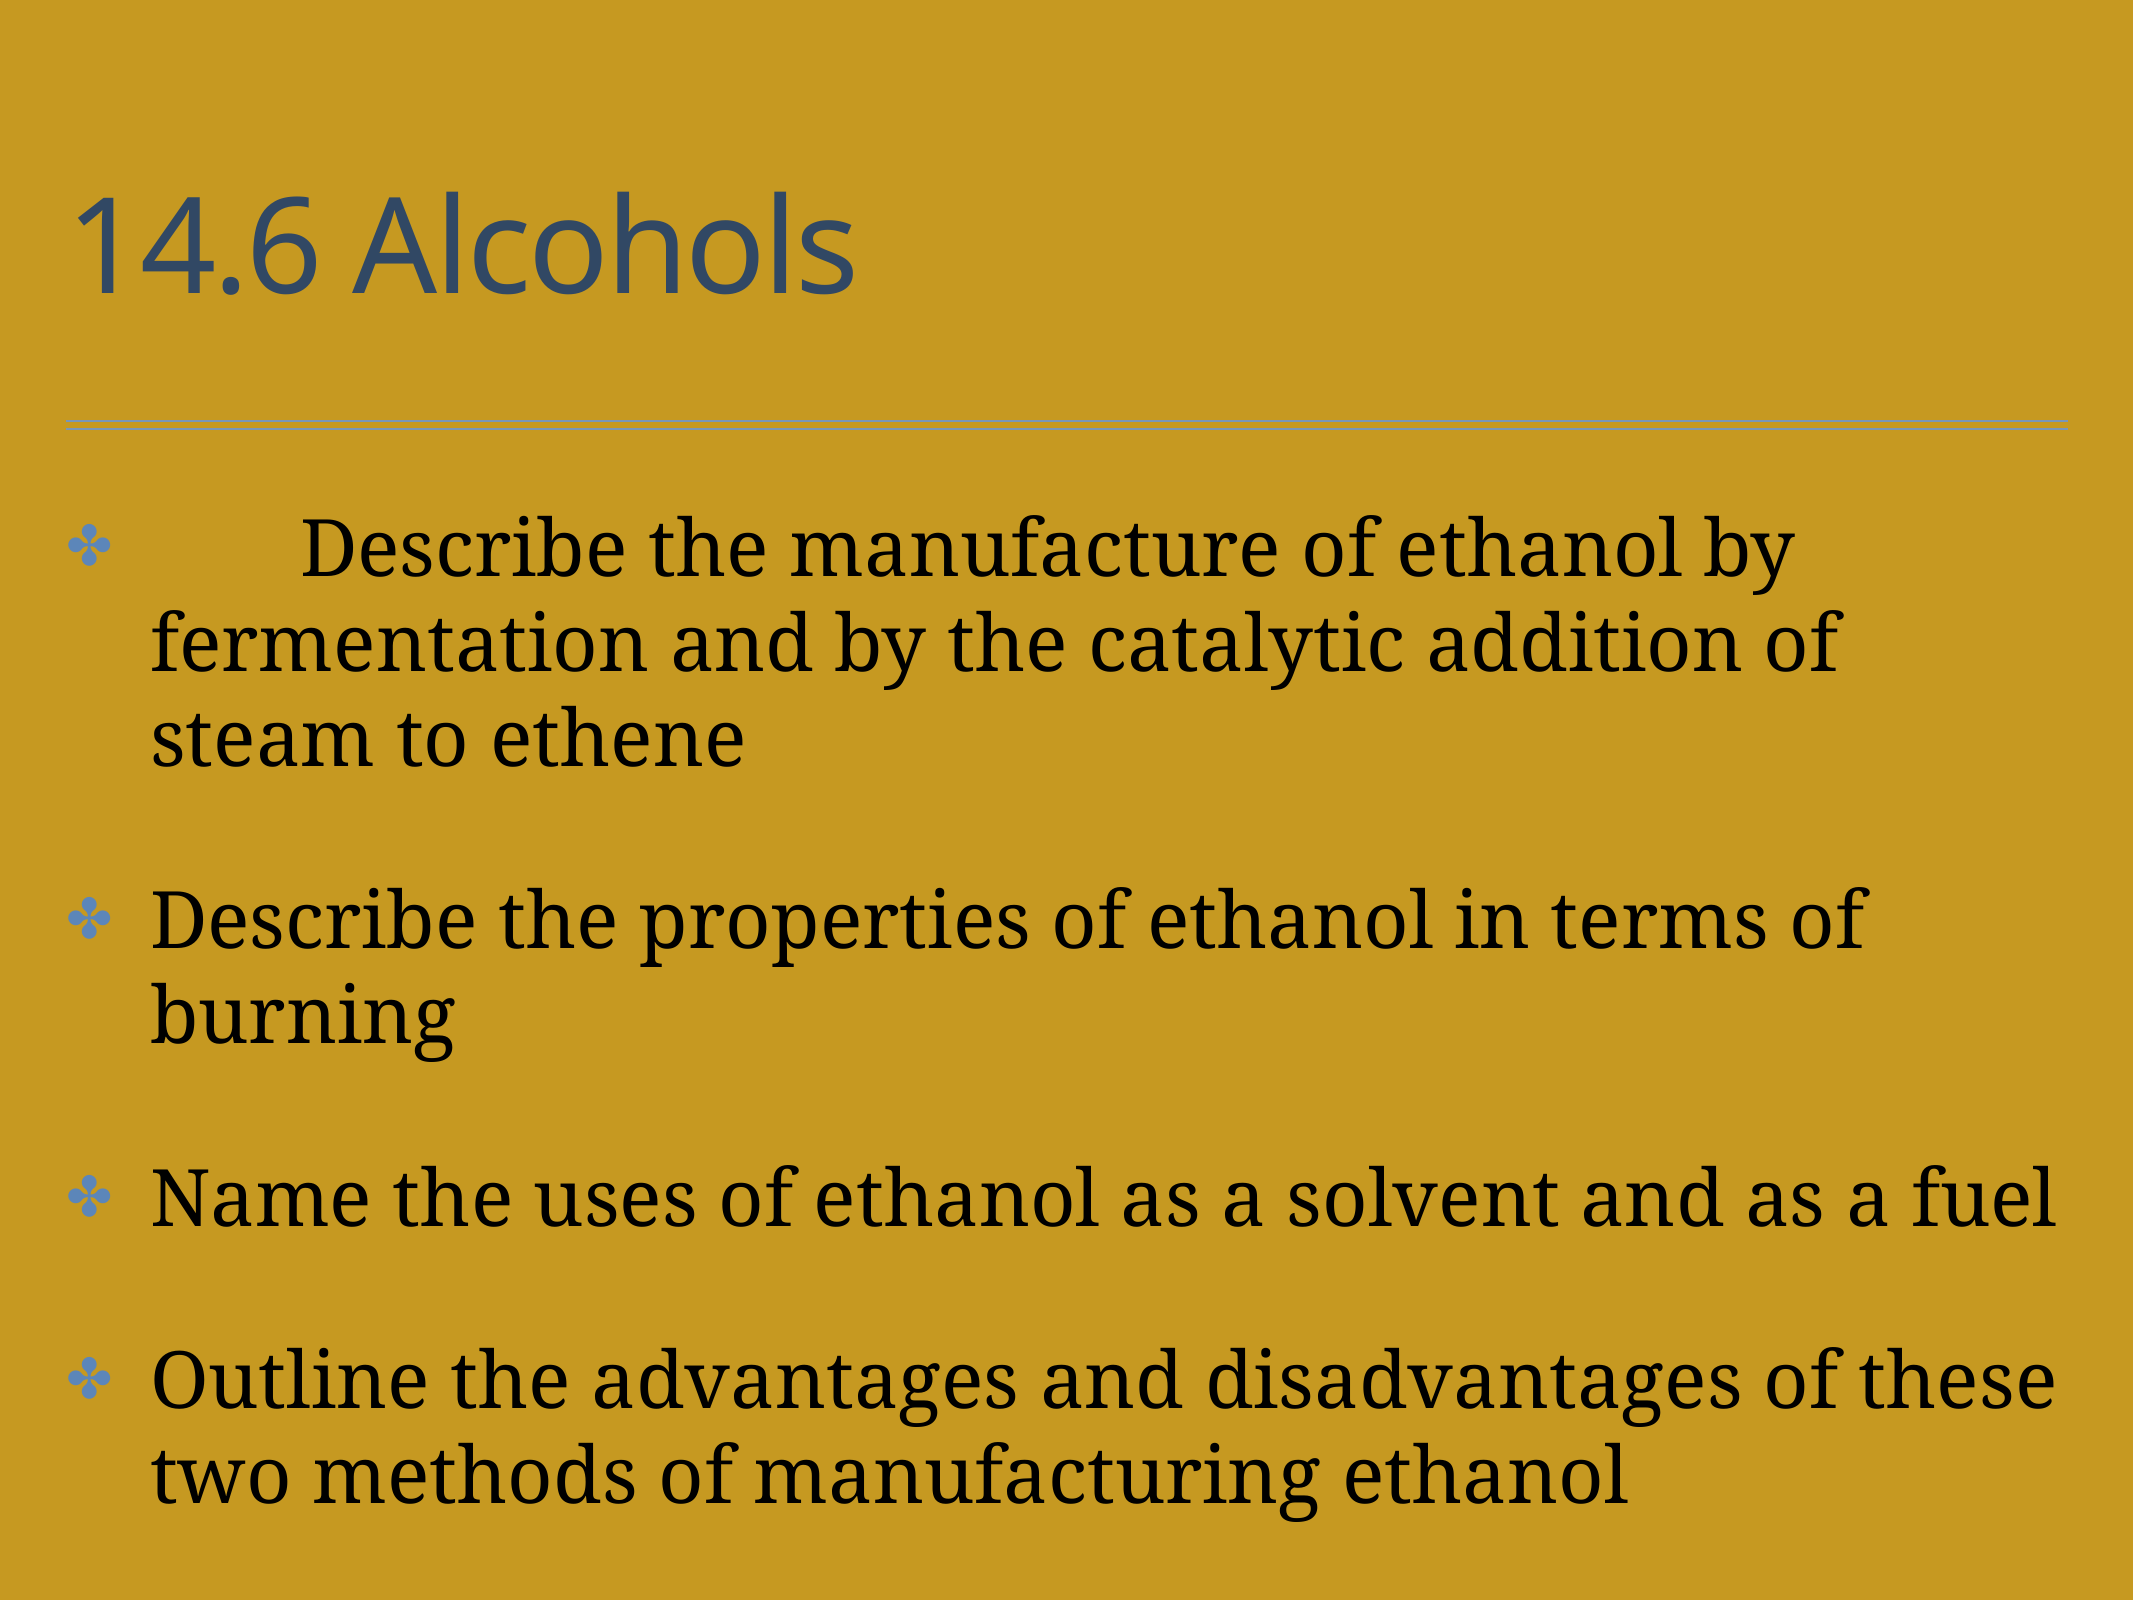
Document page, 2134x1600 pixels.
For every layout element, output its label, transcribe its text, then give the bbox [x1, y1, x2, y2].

title 14.6 Alcohols [57, 72, 2076, 409]
list Describe the manufacture of ethanol by fermentation and by the catalytic addition of steam to ethene Describe the properties of ethanol in terms of burning Name the uses of ethanol as a solvent and as a fuel Outline the advantages and disadvantages of these two methods of manufacturing ethanol [57, 489, 2076, 1528]
